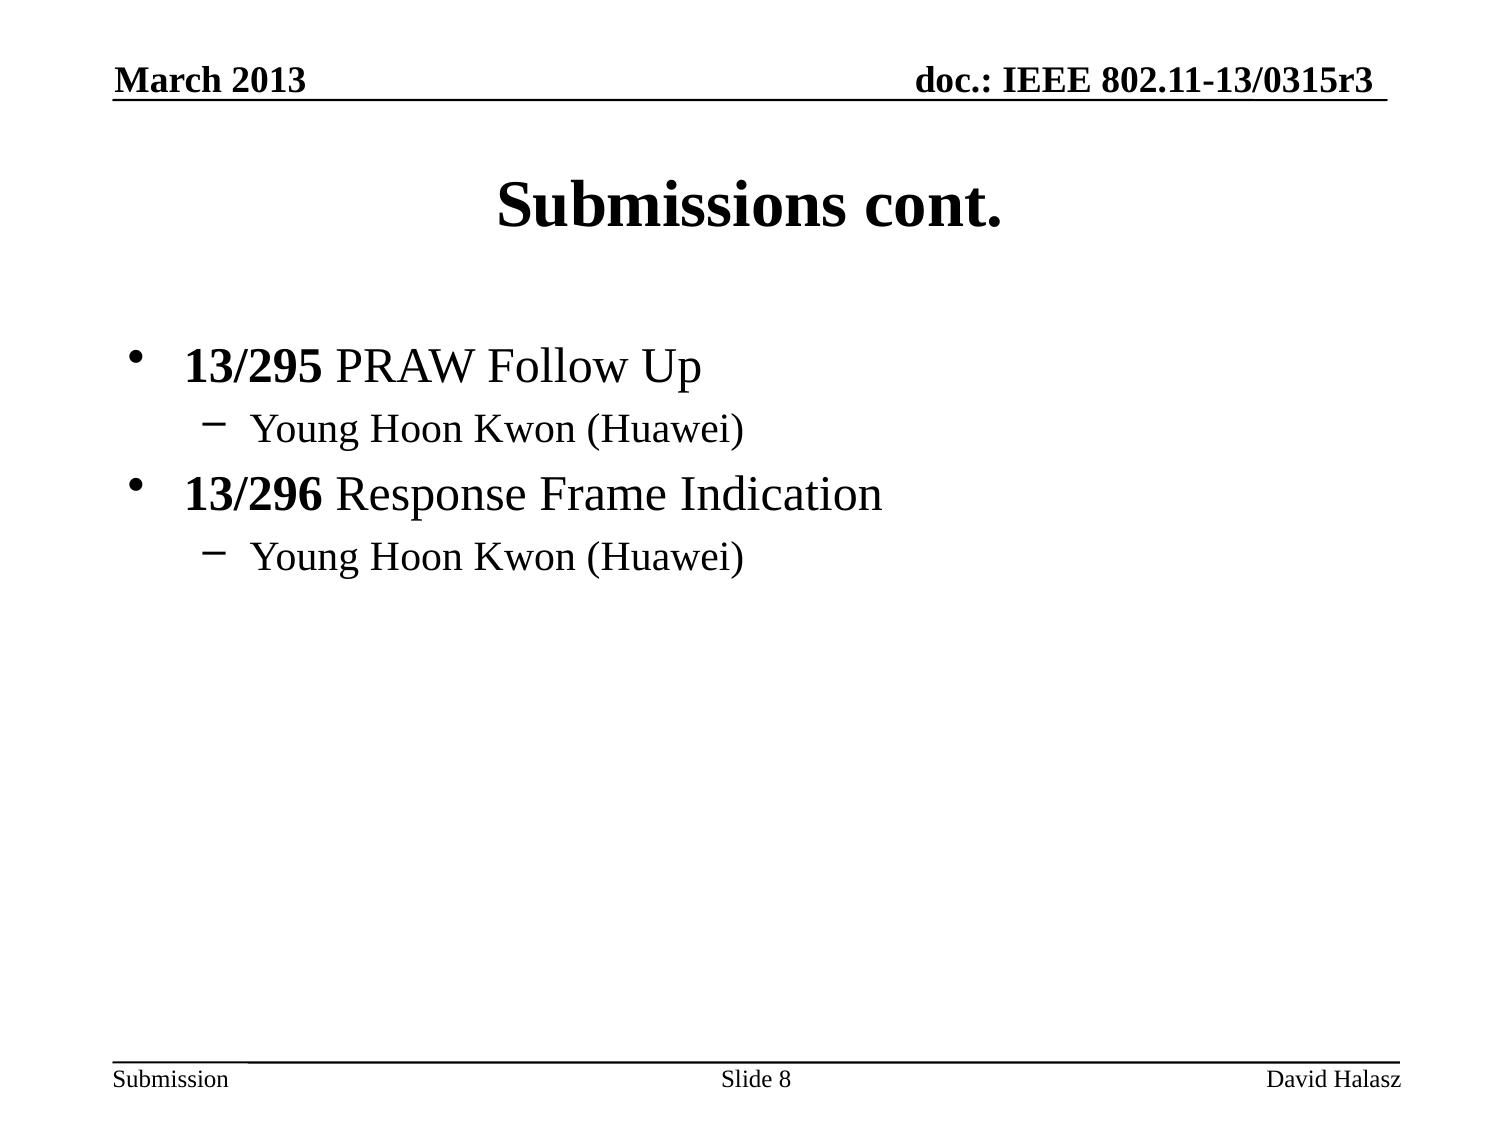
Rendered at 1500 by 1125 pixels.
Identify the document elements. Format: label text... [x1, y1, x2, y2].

slide_number Slide 8 [712, 1061, 800, 1093]
footer David Halasz [1264, 1061, 1402, 1093]
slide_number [114, 54, 333, 101]
title Submissions cont. [112, 112, 1388, 288]
list 13/295 PRAW Follow Up Young Hoon Kwon (Huawei) 13/296 Response Frame Indication Young Hoon Kwon (Huawei) [112, 324, 1388, 1001]
